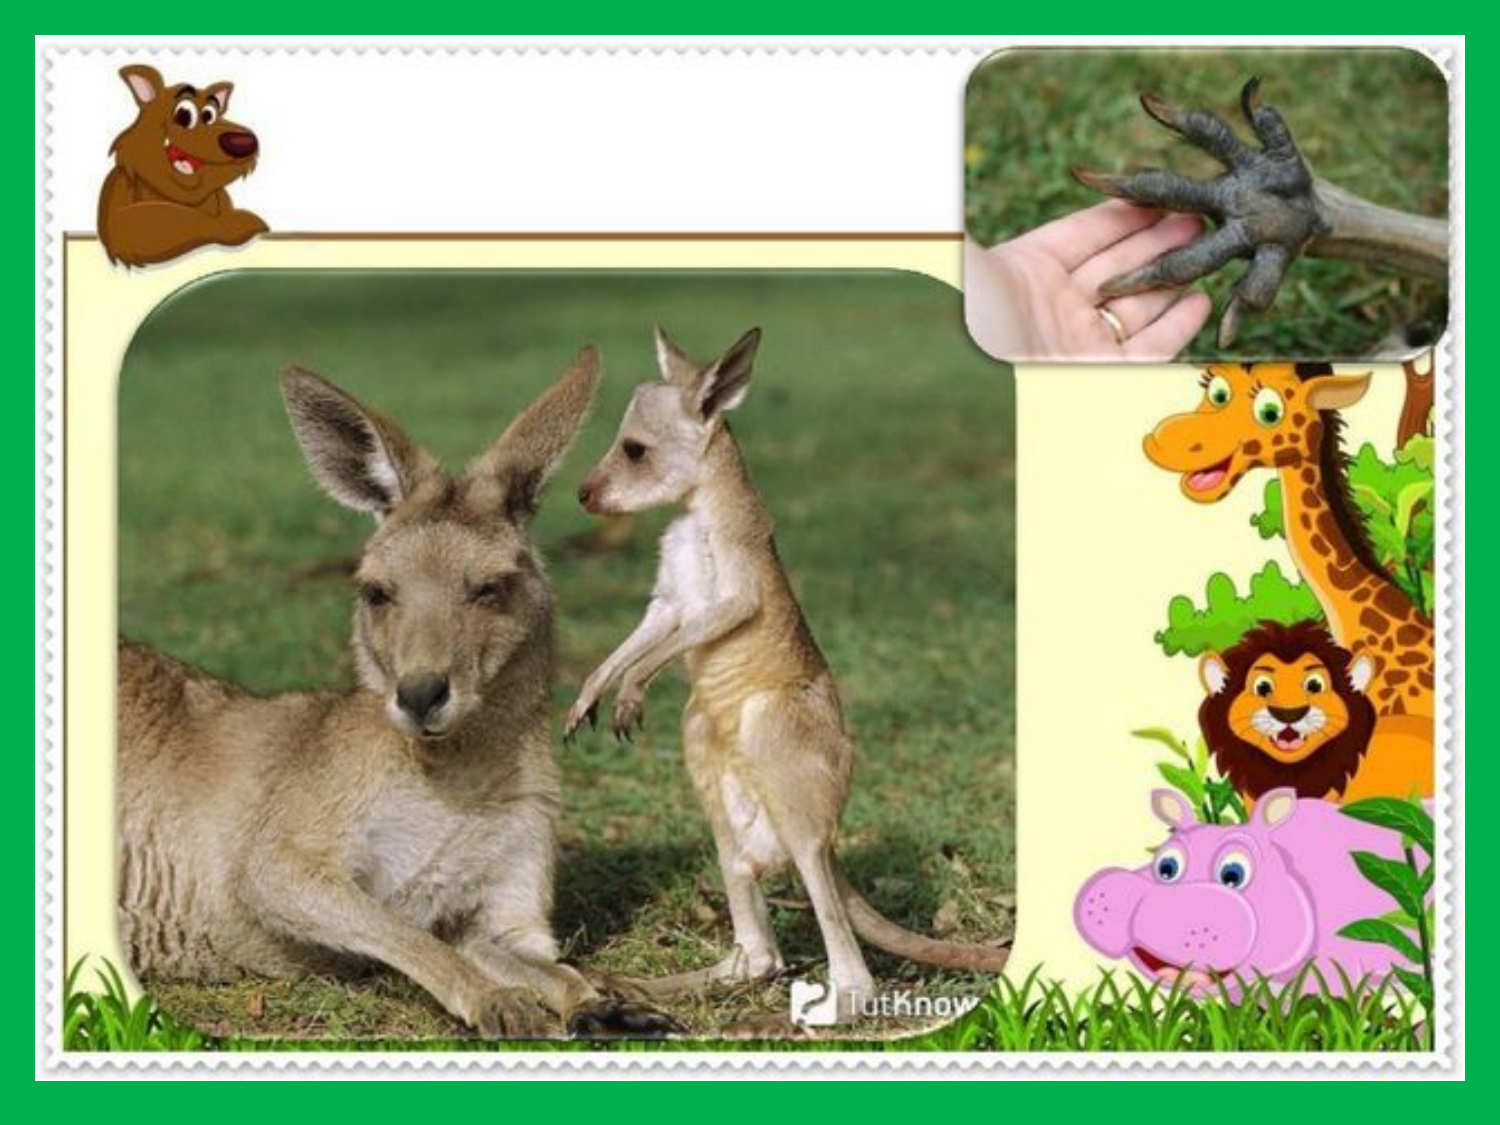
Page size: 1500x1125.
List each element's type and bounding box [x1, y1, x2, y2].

picture [34, 34, 1466, 1082]
